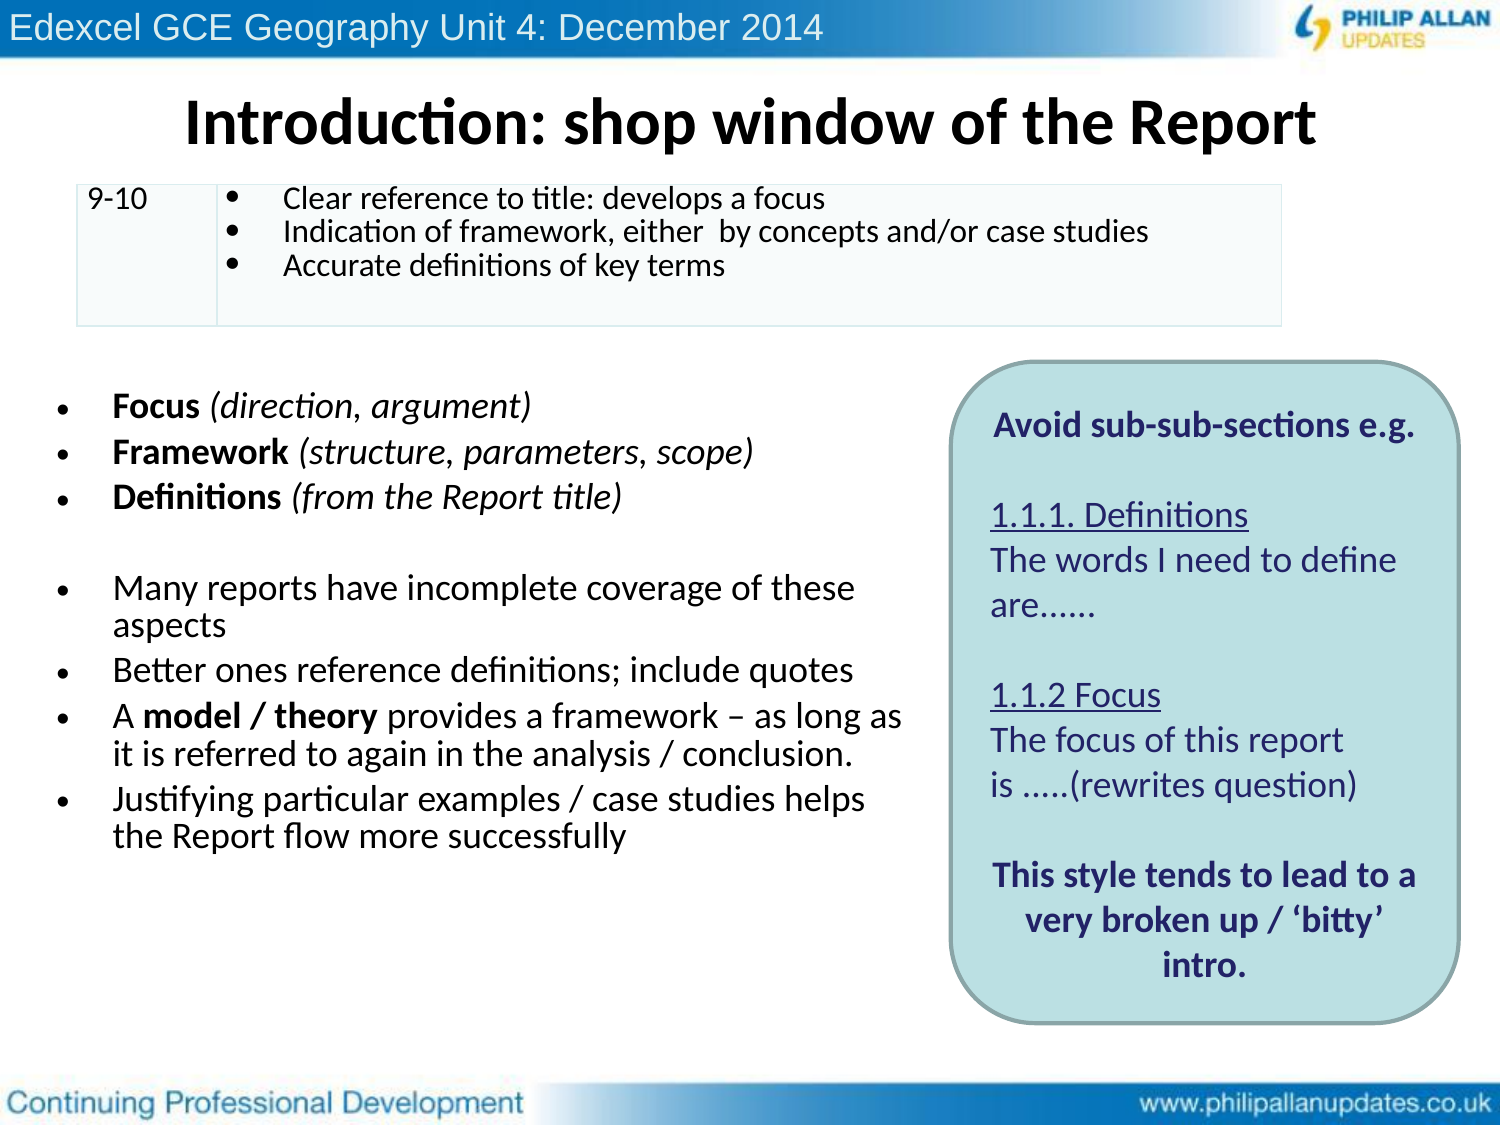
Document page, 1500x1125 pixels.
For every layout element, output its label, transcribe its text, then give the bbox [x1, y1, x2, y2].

picture [0, 0, 1500, 1125]
text_box Avoid sub-sub-sections e.g. 1.1.1. Definitions The words I need to define are...... 1.1.2 Focus The focus of this report is .....(rewrites question) This style tends to lead to a very broken up / ‘bitty’ intro. [948, 359, 1461, 1026]
title Introduction: shop window of the Report [76, 66, 1427, 171]
list Focus (direction, argument) Framework (structure, parameters, scope) Definitions (from the Report title) Many reports have incomplete coverage of these aspects Better ones reference definitions; include quotes A model / theory provides a framework – as long as it is referred to again in the analysis / conclusion. Justifying particular examples / case studies helps the Report flow more successfully [41, 337, 922, 1048]
table_header Clear reference to title: develops a focus Indication of framework, either by concepts and/or case studies Accurate definitions of key terms [218, 185, 1281, 325]
table_header 9-10 [78, 185, 216, 325]
